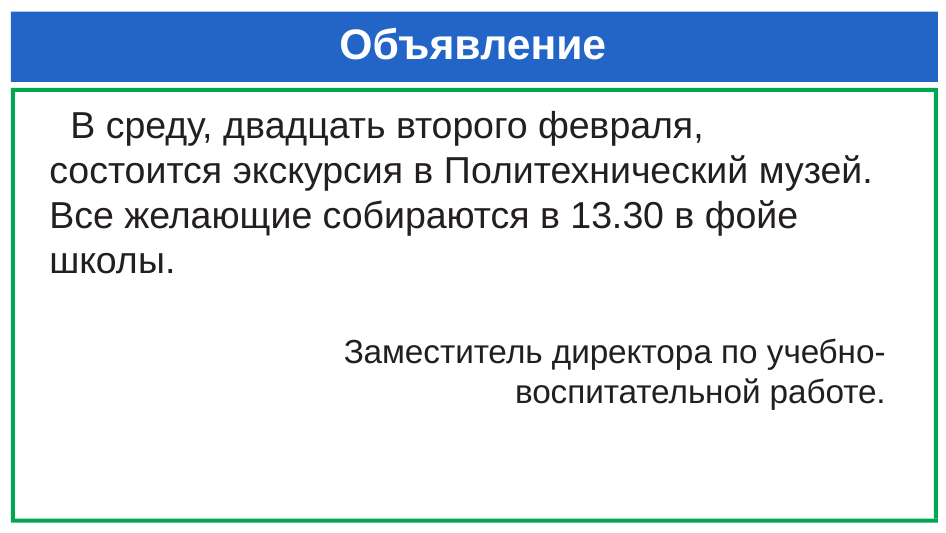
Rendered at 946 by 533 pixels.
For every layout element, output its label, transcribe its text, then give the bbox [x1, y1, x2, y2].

list В среду, двадцать второго февраля, состоится экскурсия в Политехнический музей. Все желающие собираются в 13.30 в фойе школы. Заместитель директора по учебно-воспитательной работе. [49, 100, 887, 515]
title Объявление [49, 16, 897, 69]
